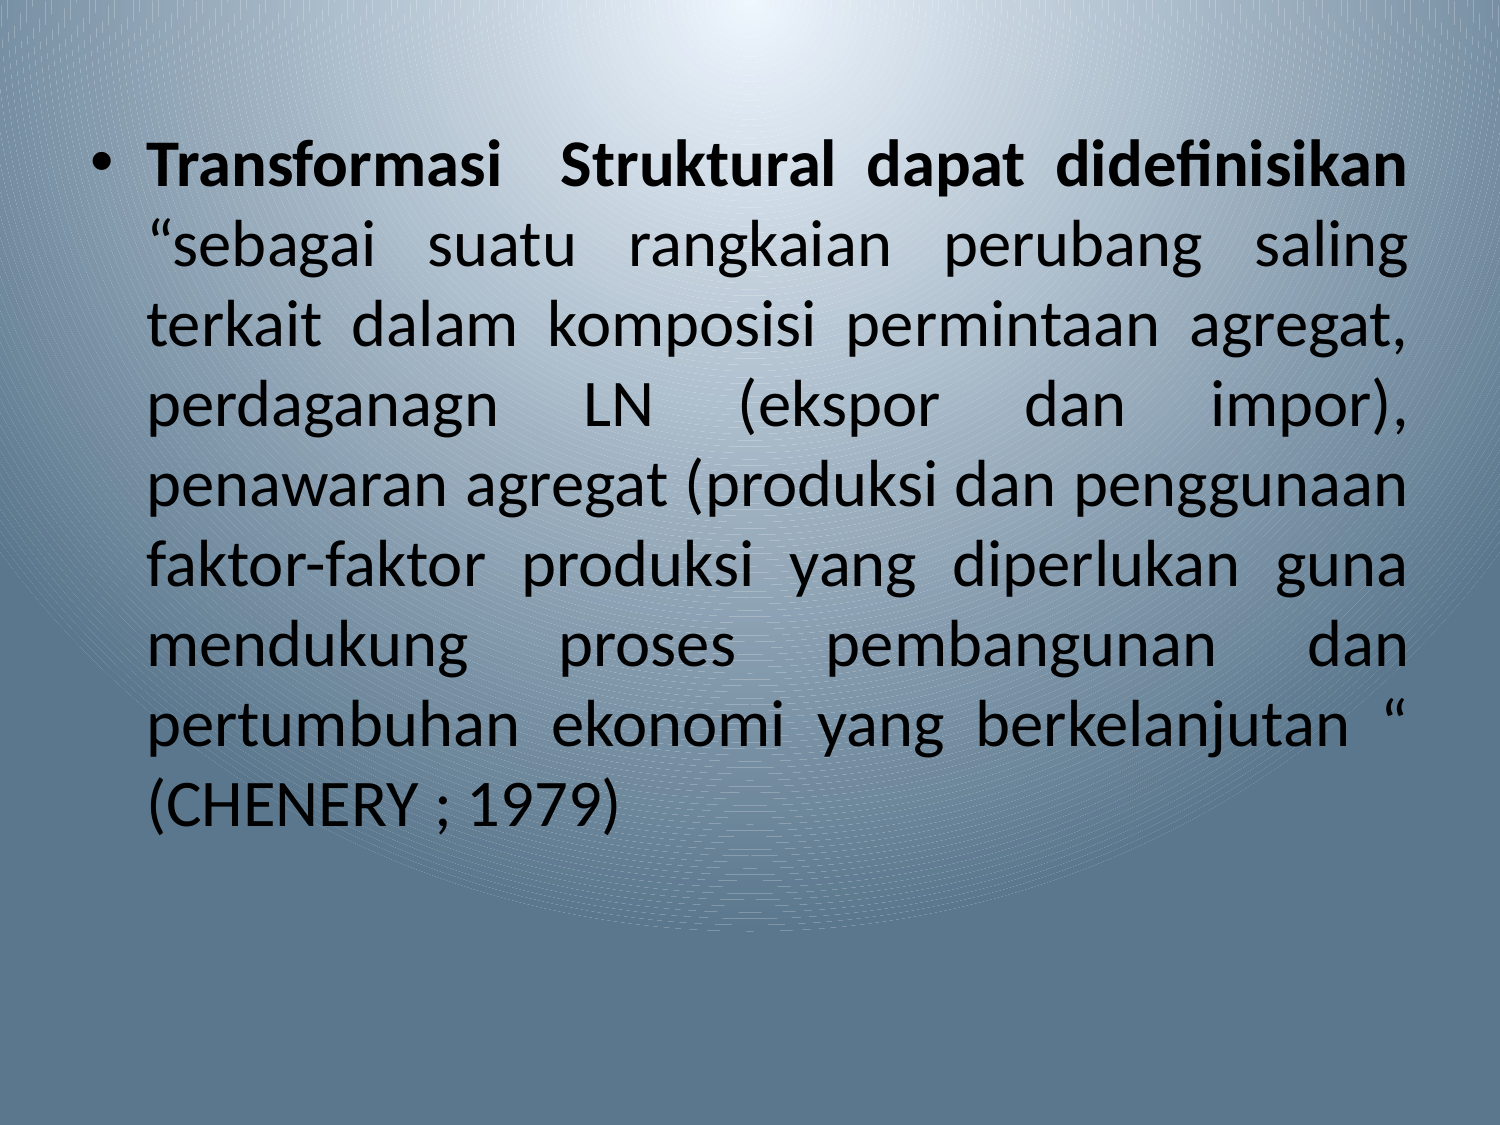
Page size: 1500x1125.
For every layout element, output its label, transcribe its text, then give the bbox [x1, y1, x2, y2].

list Transformasi Struktural dapat didefinisikan “sebagai suatu rangkaian perubang saling terkait dalam komposisi permintaan agregat, perdaganagn LN (ekspor dan impor), penawaran agregat (produksi dan penggunaan faktor-faktor produksi yang diperlukan guna mendukung proses pembangunan dan pertumbuhan ekonomi yang berkelanjutan “ (CHENERY ; 1979) [75, 112, 1425, 1005]
